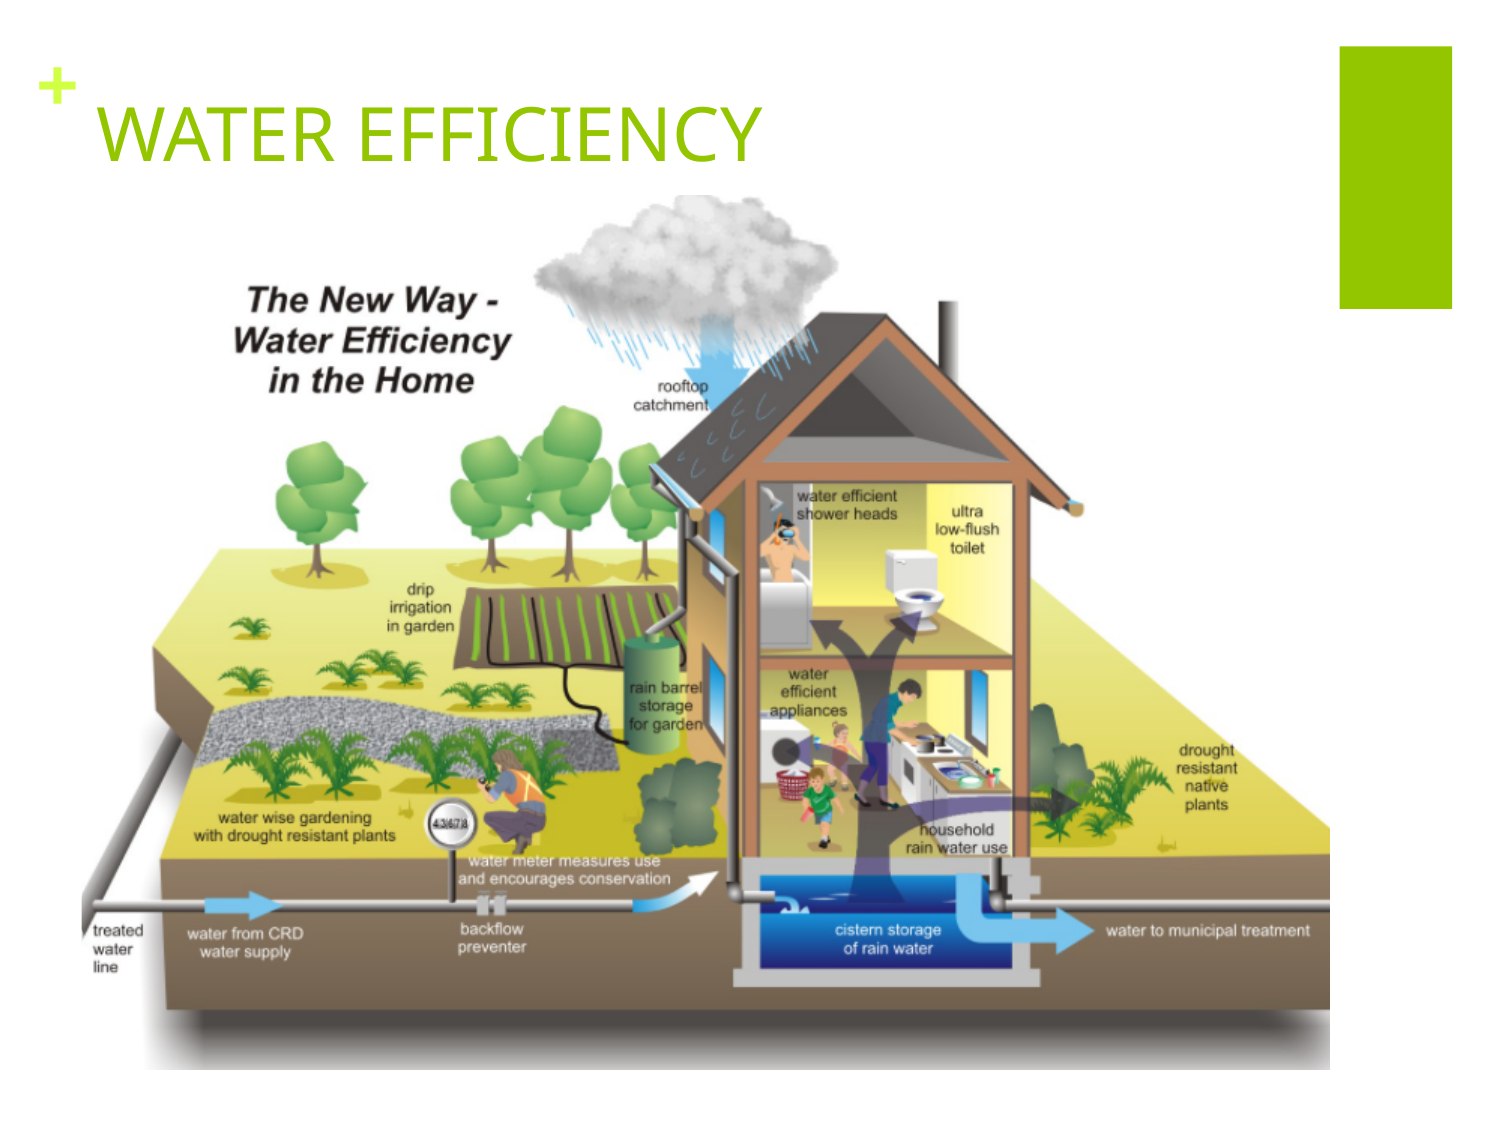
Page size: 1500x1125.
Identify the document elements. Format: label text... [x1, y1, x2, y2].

title WATER EFFICIENCY [81, 79, 1322, 193]
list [81, 195, 1331, 1070]
